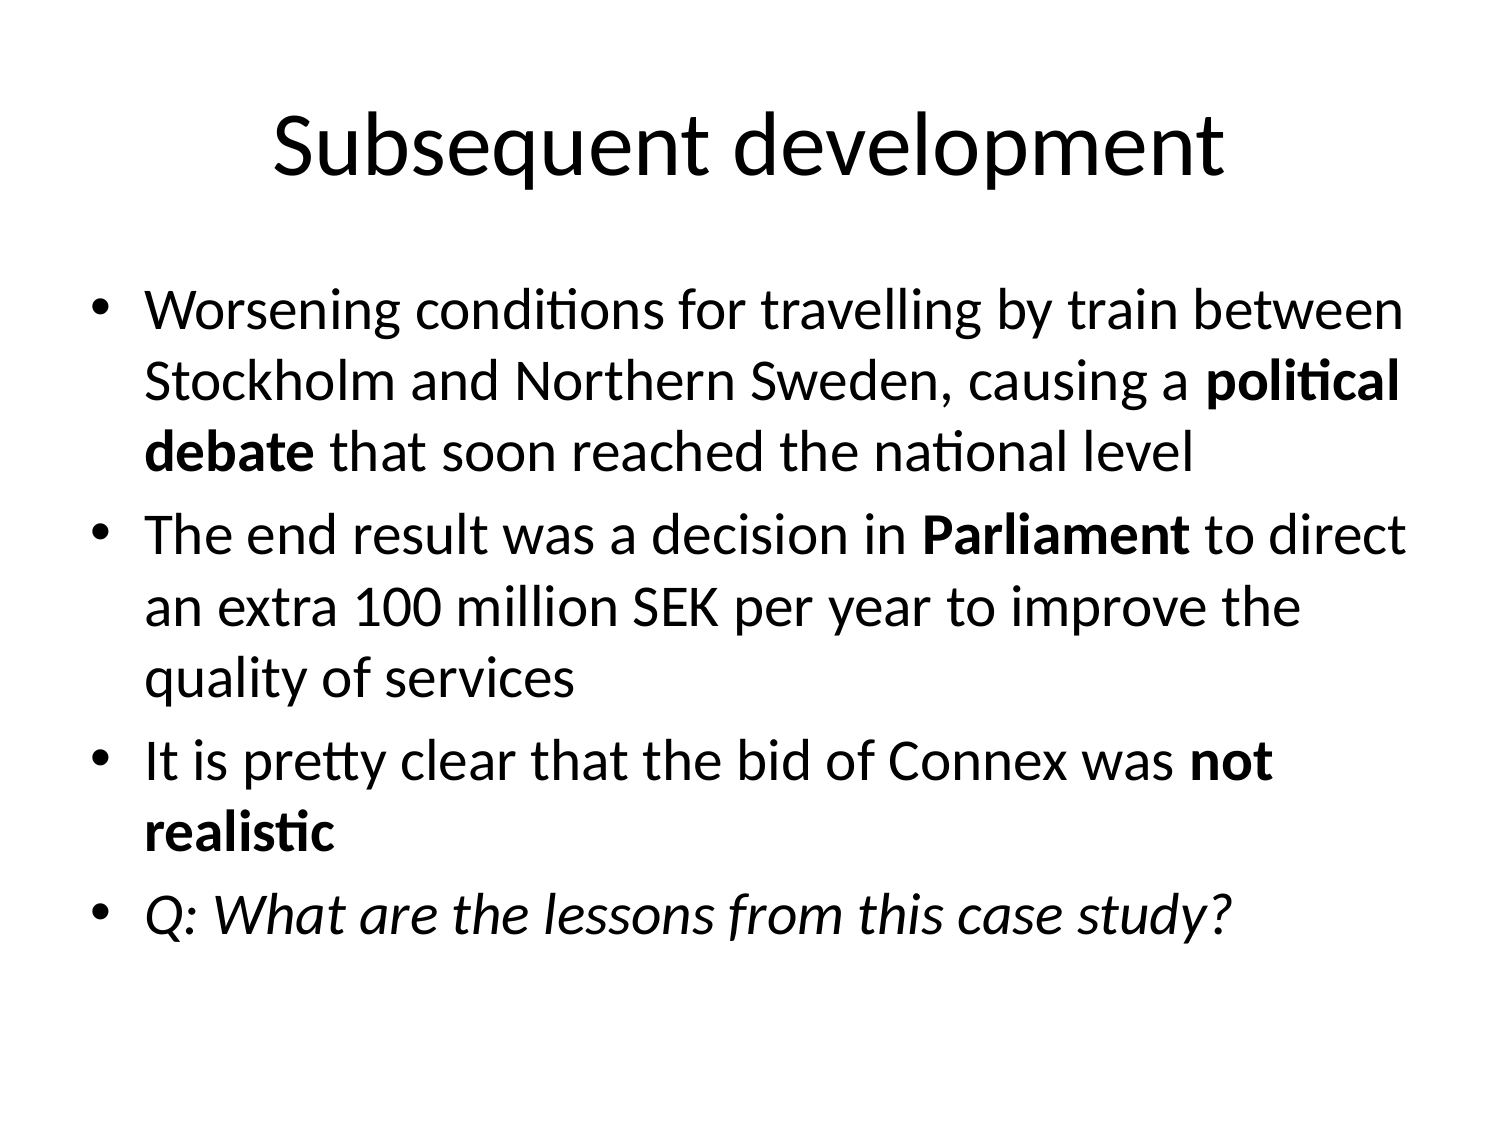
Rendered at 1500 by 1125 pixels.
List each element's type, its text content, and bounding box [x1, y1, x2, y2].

list Worsening conditions for travelling by train between Stockholm and Northern Sweden, causing a political debate that soon reached the national level The end result was a decision in Parliament to direct an extra 100 million SEK per year to improve the quality of services It is pretty clear that the bid of Connex was not realistic Q: What are the lessons from this case study? [75, 262, 1425, 1005]
title Subsequent development [75, 45, 1425, 233]
